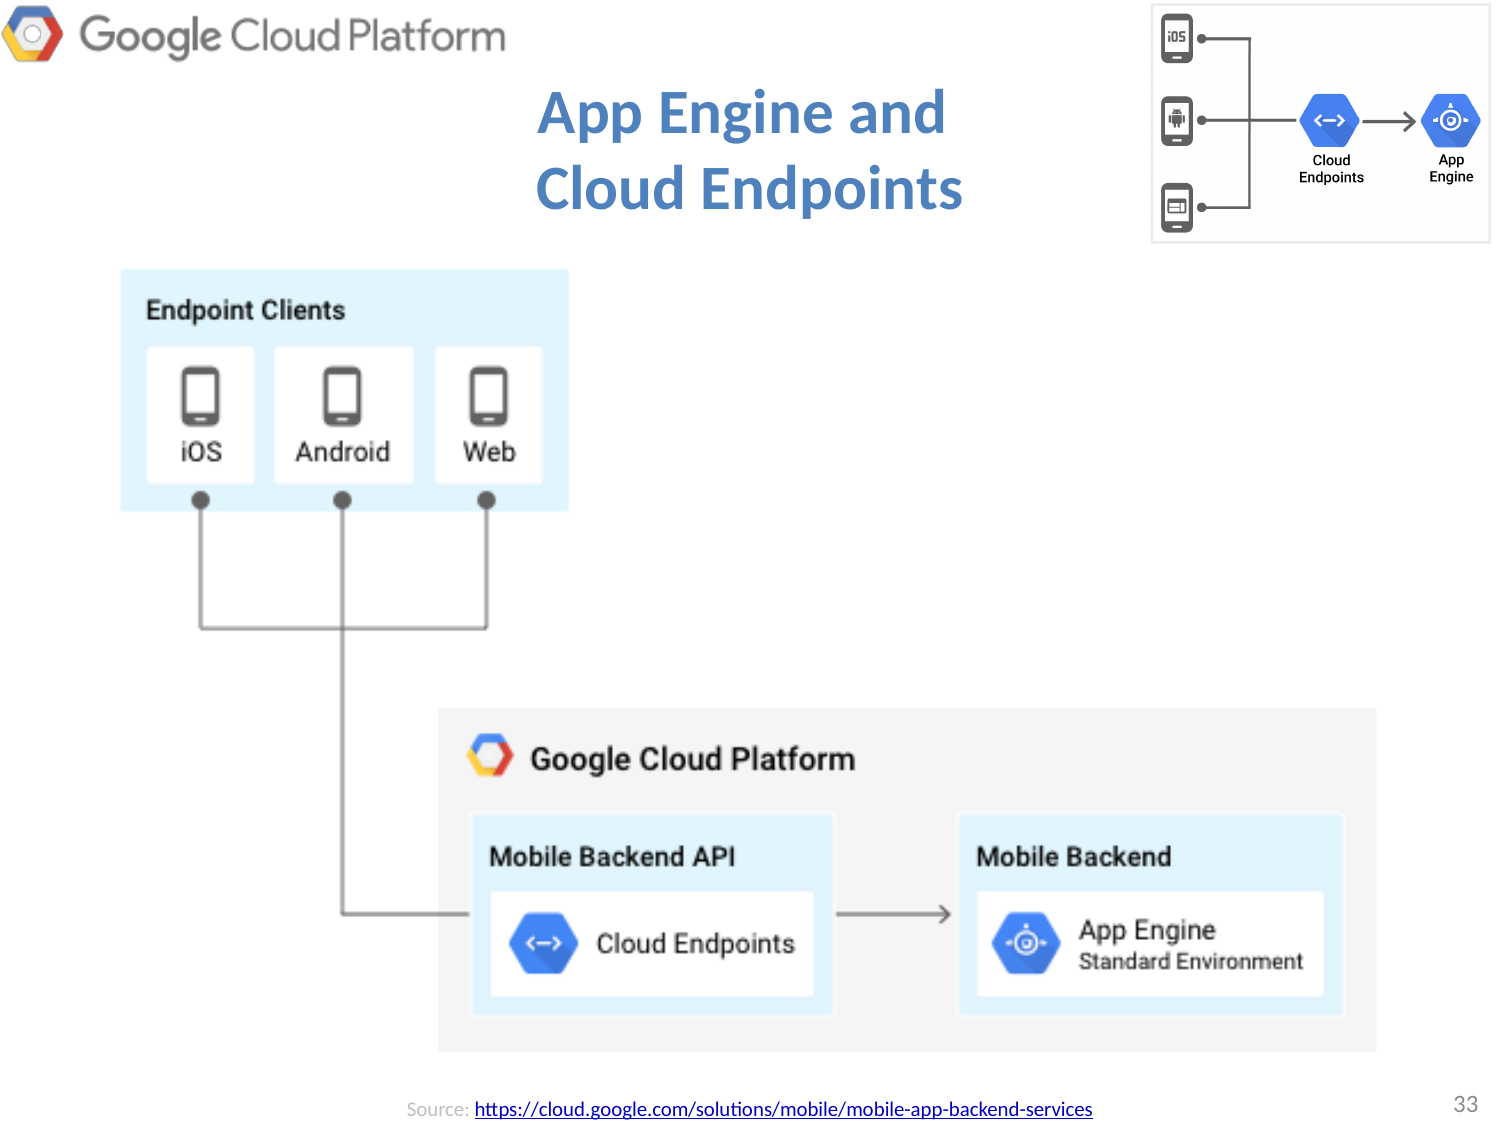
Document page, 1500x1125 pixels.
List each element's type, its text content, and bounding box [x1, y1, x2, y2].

slide_number 33 [1399, 1083, 1494, 1122]
text_box Source: https://cloud.google.com/solutions/mobile/mobile-app-backend-services [245, 1088, 1255, 1125]
picture [0, 1, 508, 66]
title App Engine and Cloud Endpoints [75, 62, 1144, 231]
picture [32, 258, 1466, 1070]
picture [1149, 0, 1495, 245]
